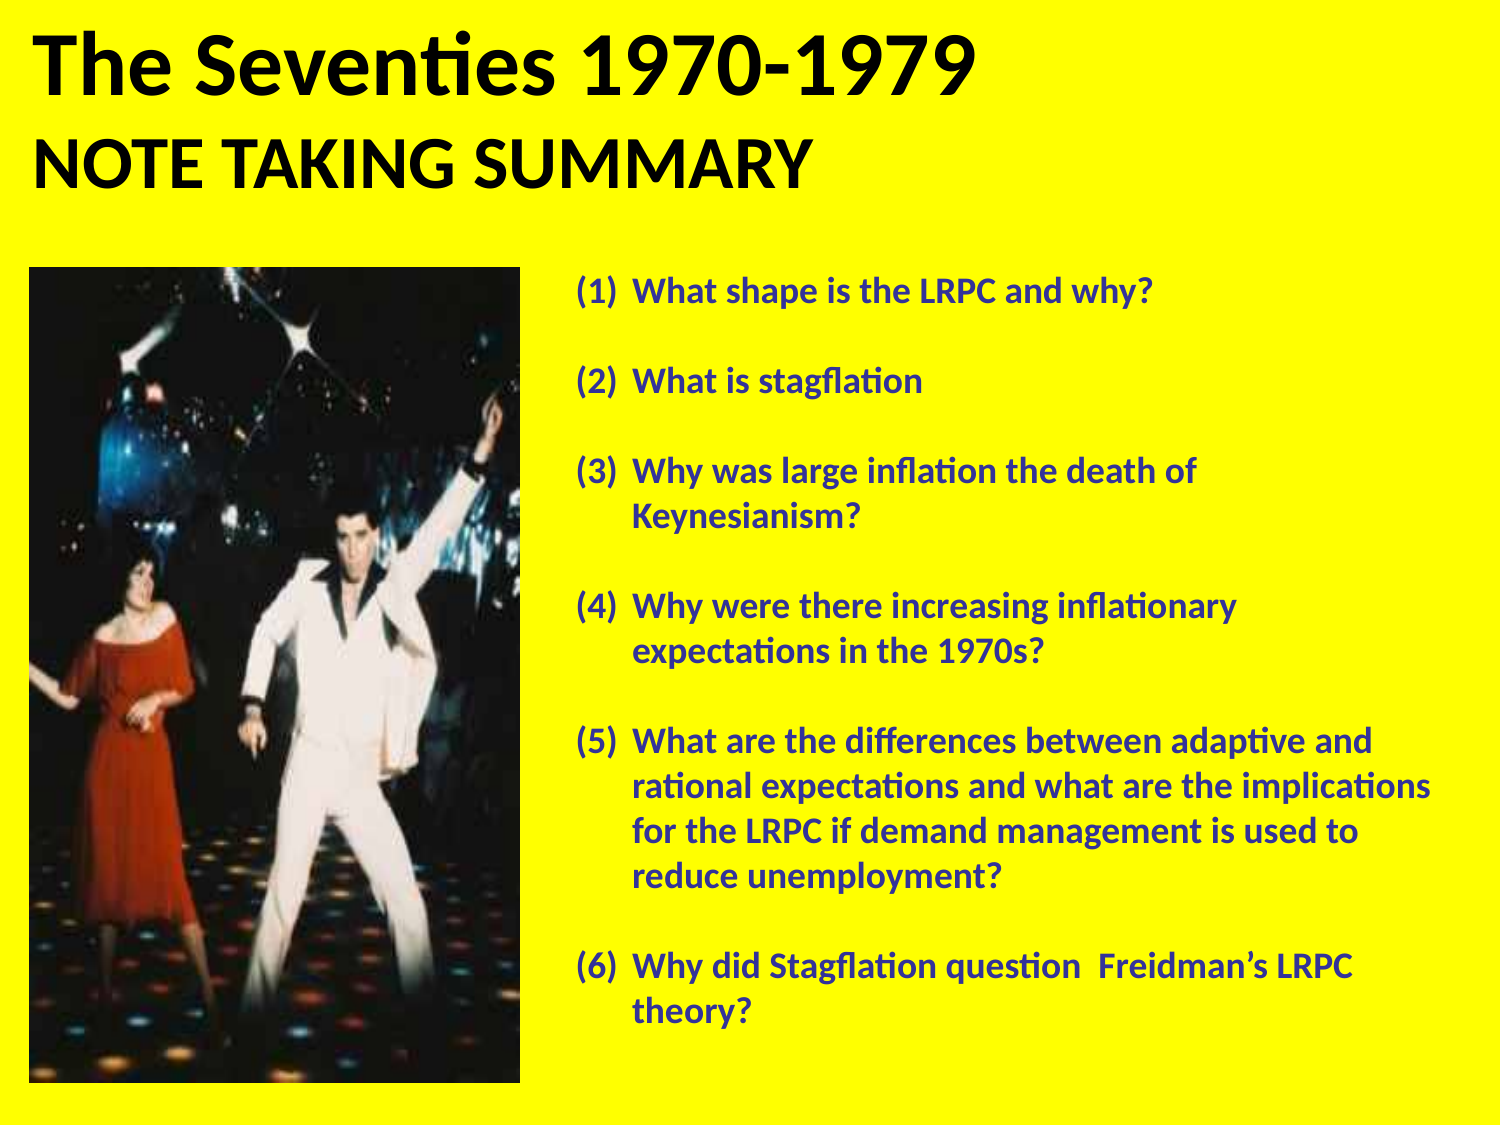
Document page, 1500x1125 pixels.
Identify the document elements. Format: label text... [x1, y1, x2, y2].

picture [29, 266, 520, 1083]
text_box What shape is the LRPC and why? What is stagflation Why was large inflation the death of Keynesianism? Why were there increasing inflationary expectations in the 1970s? What are the differences between adaptive and rational expectations and what are the implications for the LRPC if demand management is used to reduce unemployment? Why did Stagflation question Freidman’s LRPC theory? [560, 259, 1447, 1039]
title The Seventies 1970-1979 NOTE TAKING SUMMARY [17, 0, 1471, 209]
